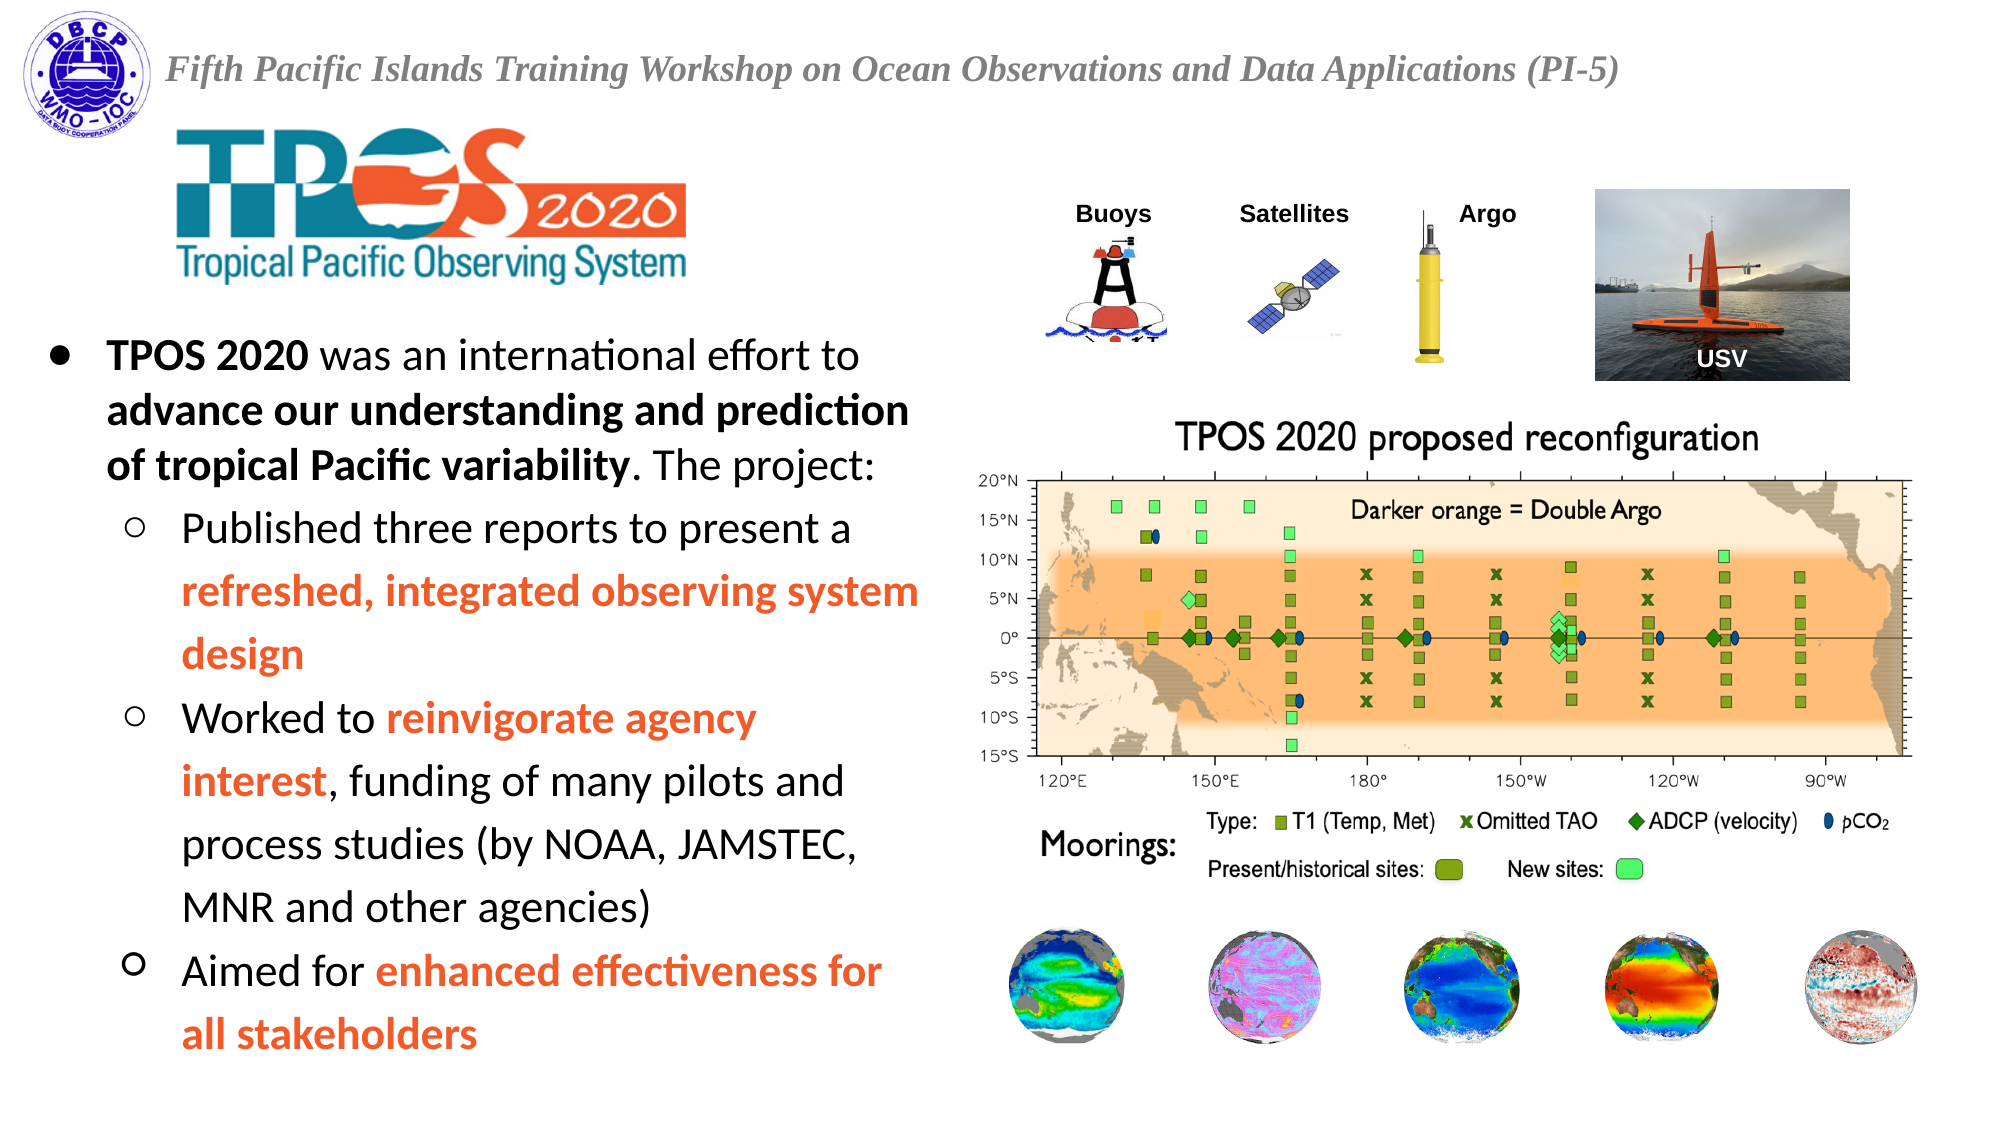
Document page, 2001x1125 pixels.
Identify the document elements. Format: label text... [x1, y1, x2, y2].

text_box TPOS 2020 was an international effort to advance our understanding and prediction of tropical Pacific variability. The project: Published three reports to present a refreshed, integrated observing system design Worked to reinvigorate agency interest, funding of many pilots and process studies (by NOAA, JAMSTEC, MNR and other agencies) Aimed for enhanced effectiveness for all stakeholders [16, 309, 939, 1125]
picture [175, 128, 686, 285]
picture [999, 926, 1923, 1046]
footer Fifth Pacific Islands Training Workshop on Ocean Observations and Data Applications (PI-5) [0, 3, 2000, 160]
picture [1595, 189, 1850, 381]
picture [972, 410, 1923, 887]
picture [16, 3, 158, 145]
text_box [1045, 189, 1557, 363]
